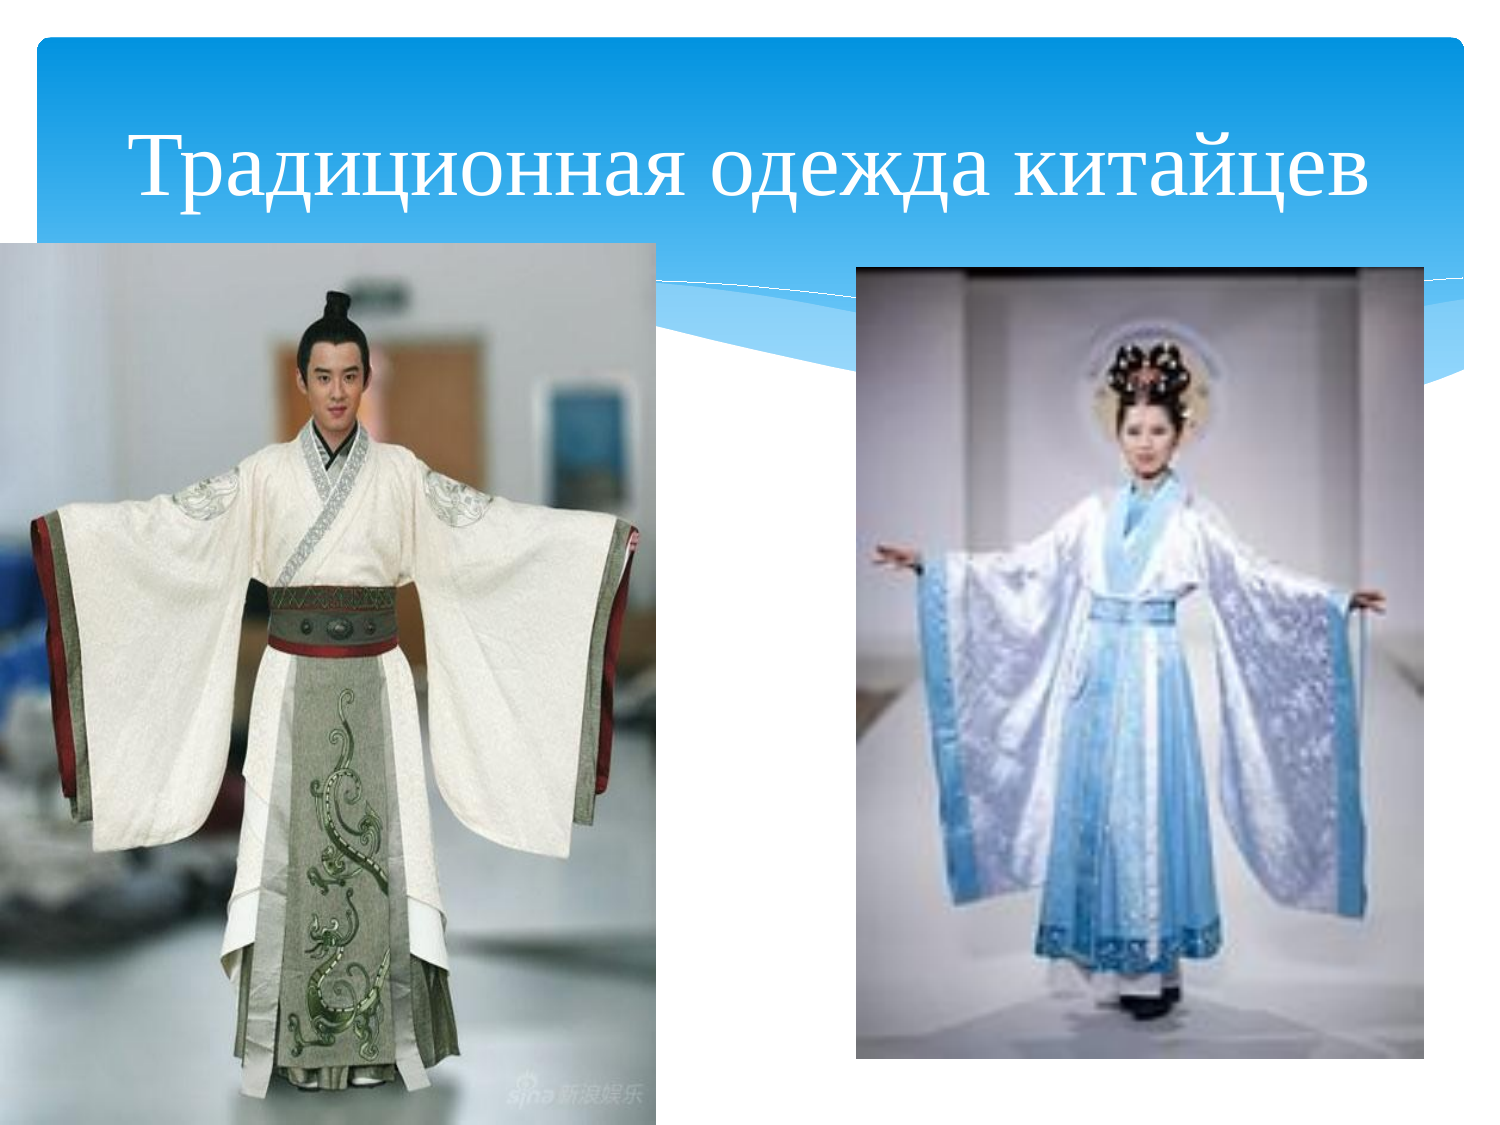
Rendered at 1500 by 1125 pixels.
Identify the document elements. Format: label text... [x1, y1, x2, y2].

title Традиционная одежда китайцев [75, 55, 1425, 261]
picture [856, 266, 1424, 1059]
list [0, 243, 656, 1125]
